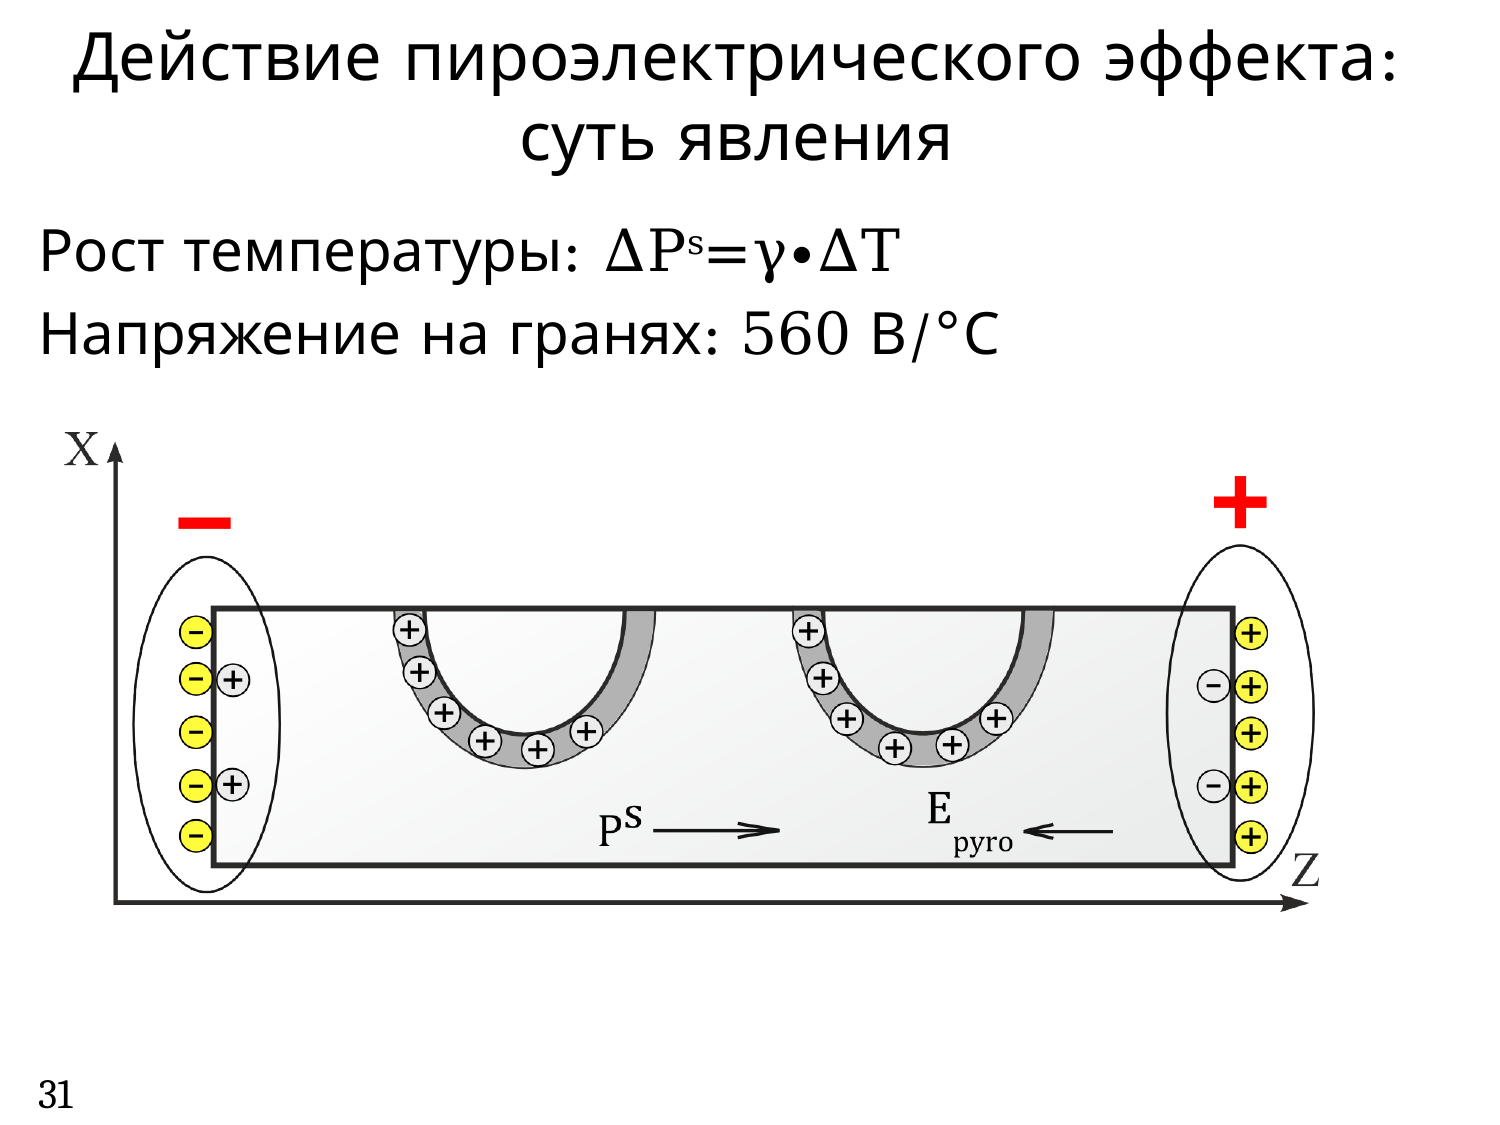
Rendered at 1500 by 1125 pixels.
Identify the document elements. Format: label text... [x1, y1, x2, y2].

picture [64, 432, 1320, 912]
text_box Рост температуры: ΔPs=γ∙ΔT Напряжение на гранях: 560 В/°С [23, 206, 1483, 374]
text_box Действие пироэлектрического эффекта: суть явления [46, 0, 1427, 188]
text_box 31 [23, 1059, 160, 1125]
